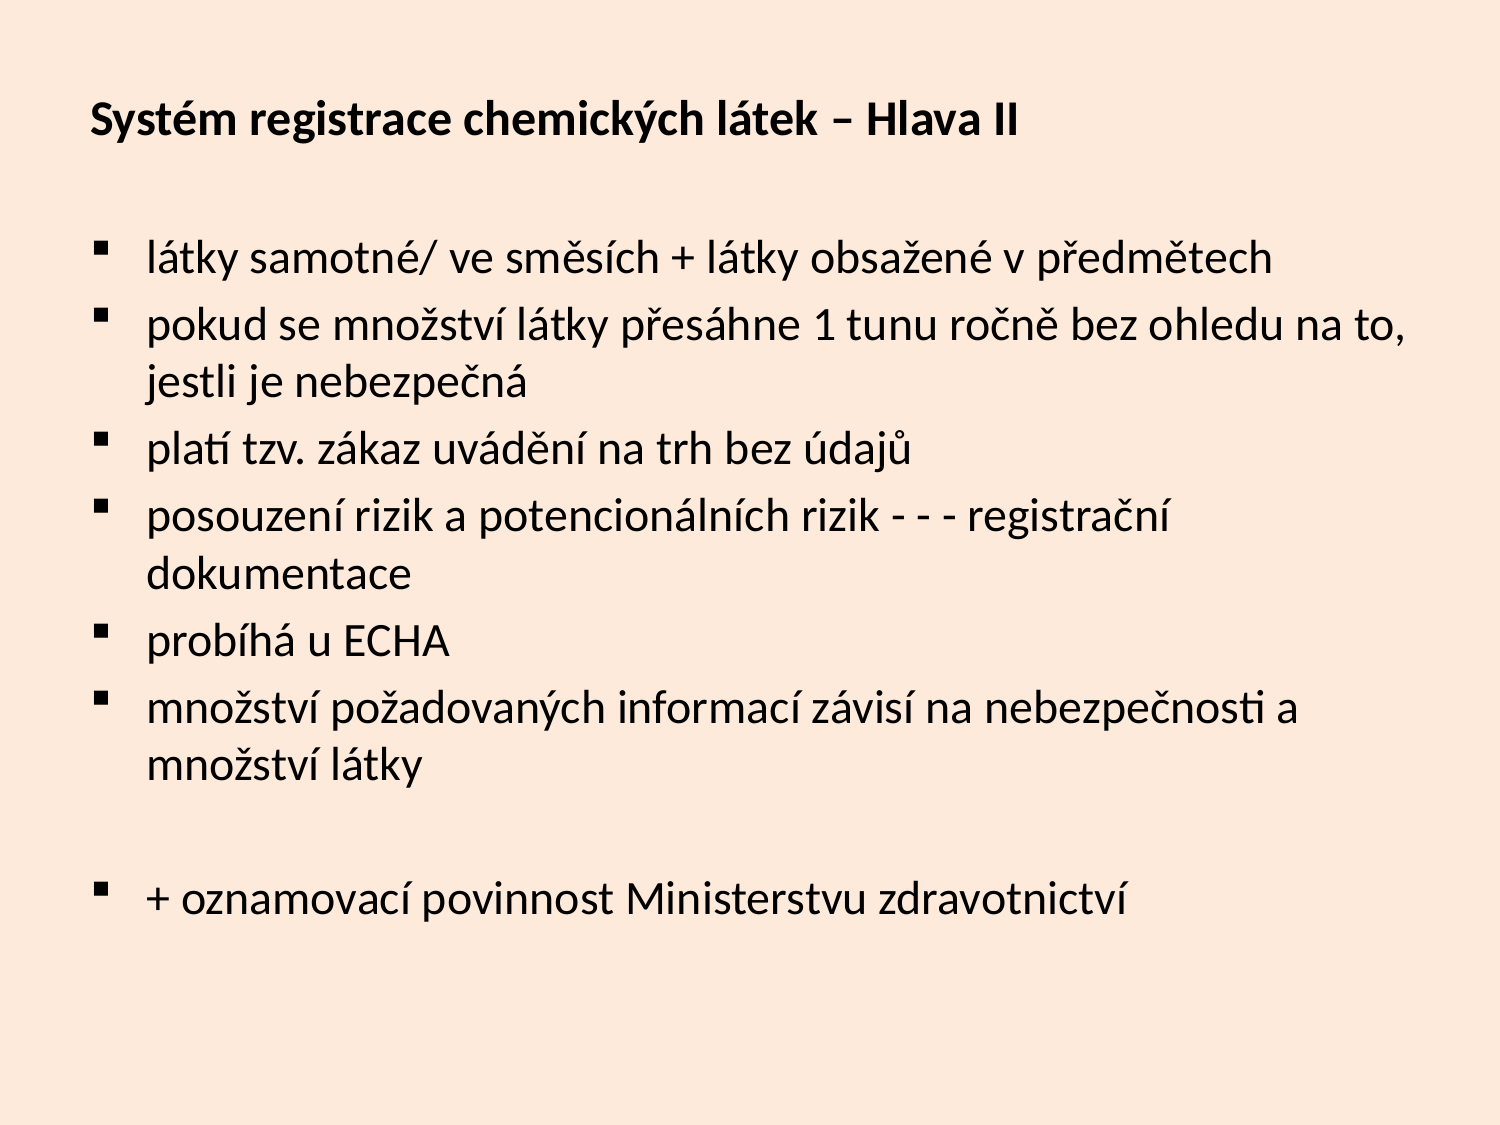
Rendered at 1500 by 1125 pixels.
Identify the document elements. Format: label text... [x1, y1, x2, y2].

list Systém registrace chemických látek – Hlava II látky samotné/ ve směsích + látky obsažené v předmětech pokud se množství látky přesáhne 1 tunu ročně bez ohledu na to, jestli je nebezpečná platí tzv. zákaz uvádění na trh bez údajů posouzení rizik a potencionálních rizik - - - registrační dokumentace probíhá u ECHA množství požadovaných informací závisí na nebezpečnosti a množství látky + oznamovací povinnost Ministerstvu zdravotnictví [75, 78, 1425, 1005]
